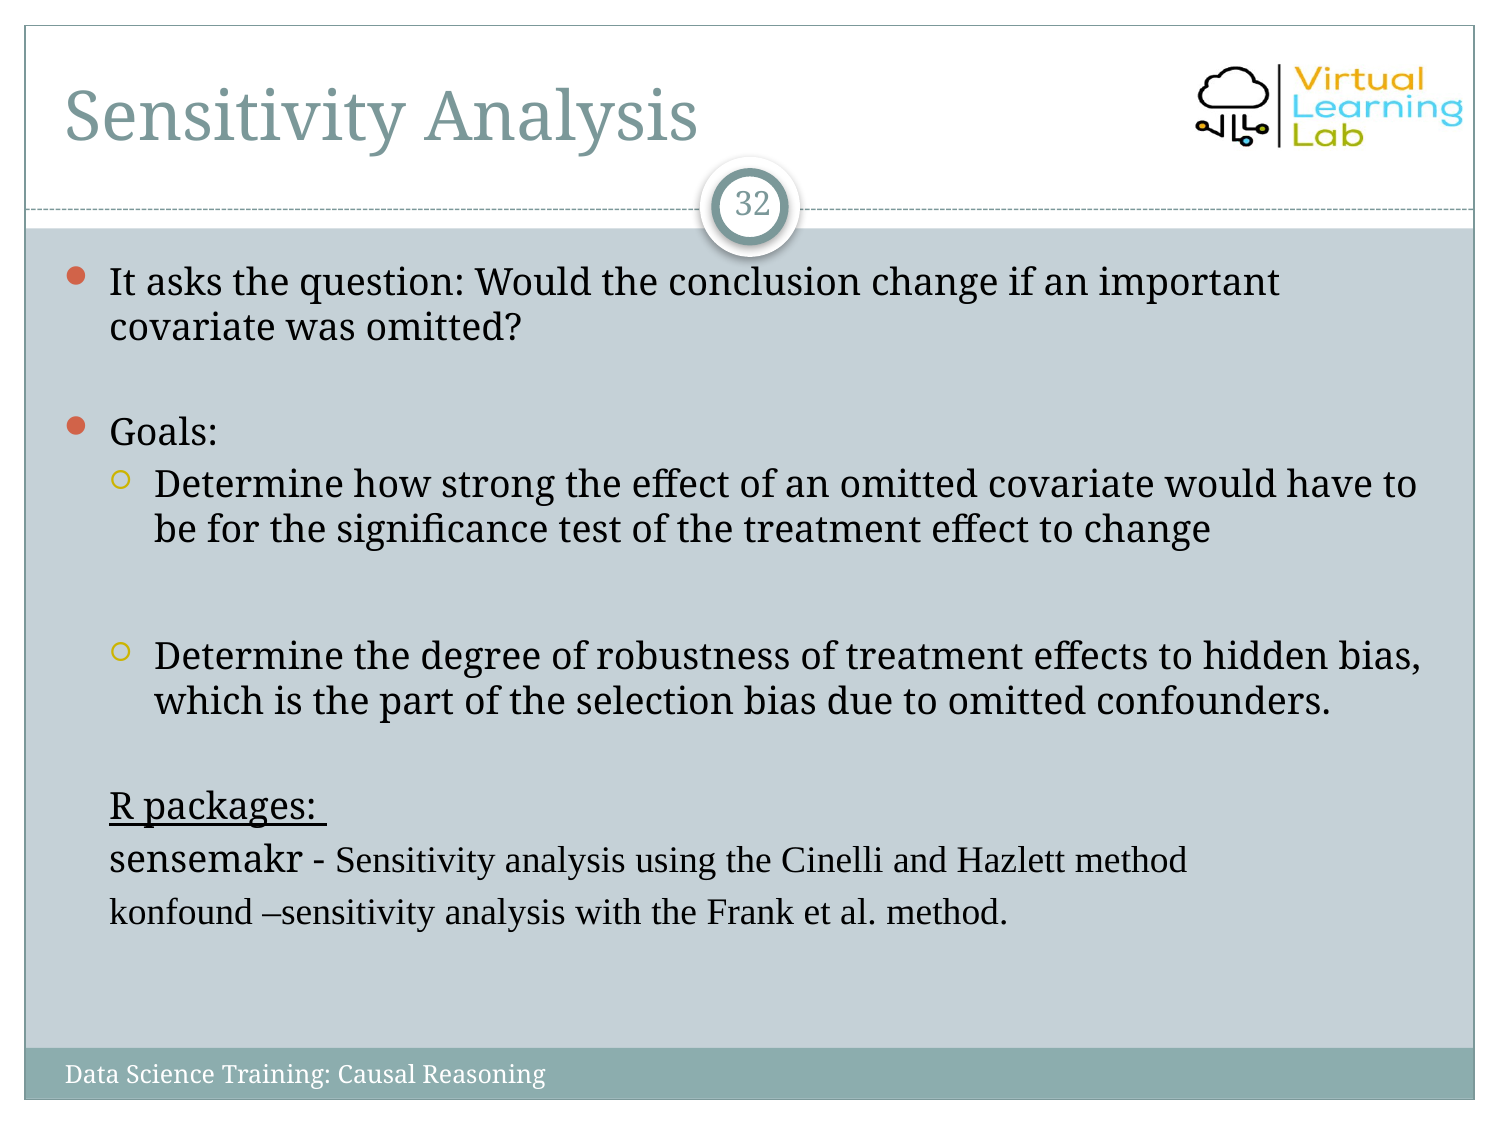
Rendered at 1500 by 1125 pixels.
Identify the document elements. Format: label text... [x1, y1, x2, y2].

title Sensitivity Analysis [49, 37, 1163, 162]
picture [1187, 49, 1467, 164]
list It asks the question: Would the conclusion change if an important covariate was omitted? Goals: Determine how strong the effect of an omitted covariate would have to be for the significance test of the treatment effect to change Determine the degree of robustness of treatment effects to hidden bias, which is the part of the selection bias due to omitted confounders. R packages: sensemakr - Sensitivity analysis using the Cinelli and Hazlett method konfound –sensitivity analysis with the Frank et al. method. [49, 250, 1445, 1001]
footer Data Science Training: Causal Reasoning [50, 1051, 638, 1112]
slide_number 32 [715, 168, 791, 241]
